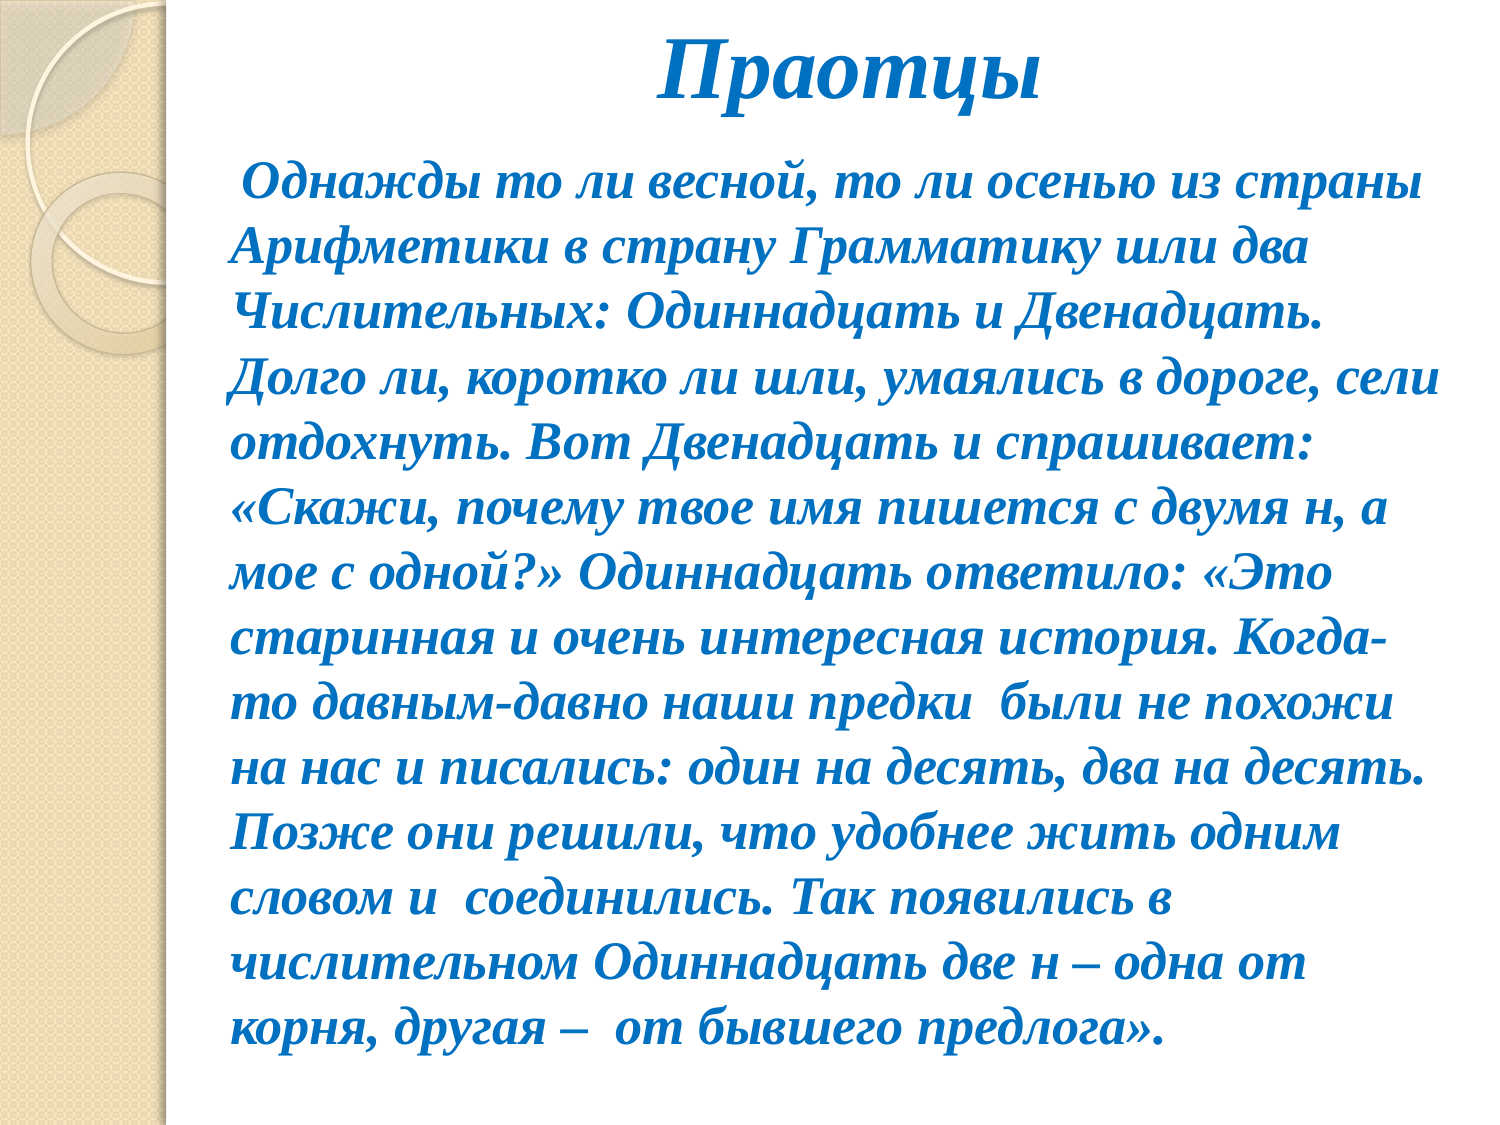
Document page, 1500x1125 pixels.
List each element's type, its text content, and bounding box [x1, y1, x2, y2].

list Однажды то ли весной, то ли осенью из страны Арифметики в страну Грамматику шли два Числительных: Одиннадцать и Двенадцать. Долго ли, коротко ли шли, умаялись в дороге, сели отдохнуть. Вот Двенадцать и спрашивает: «Скажи, почему твое имя пишется с двумя н, а мое с одной?» Одиннадцать ответило: «Это старинная и очень интересная история. Когда-то давным-давно наши предки были не похожи на нас и писались: один на десять, два на десять. Позже они решили, что удобнее жить одним словом и соединились. Так появились в числительном Одиннадцать две н – одна от корня, другая – от бывшего предлога». [159, 137, 1471, 1125]
title Праотцы [235, 0, 1466, 137]
